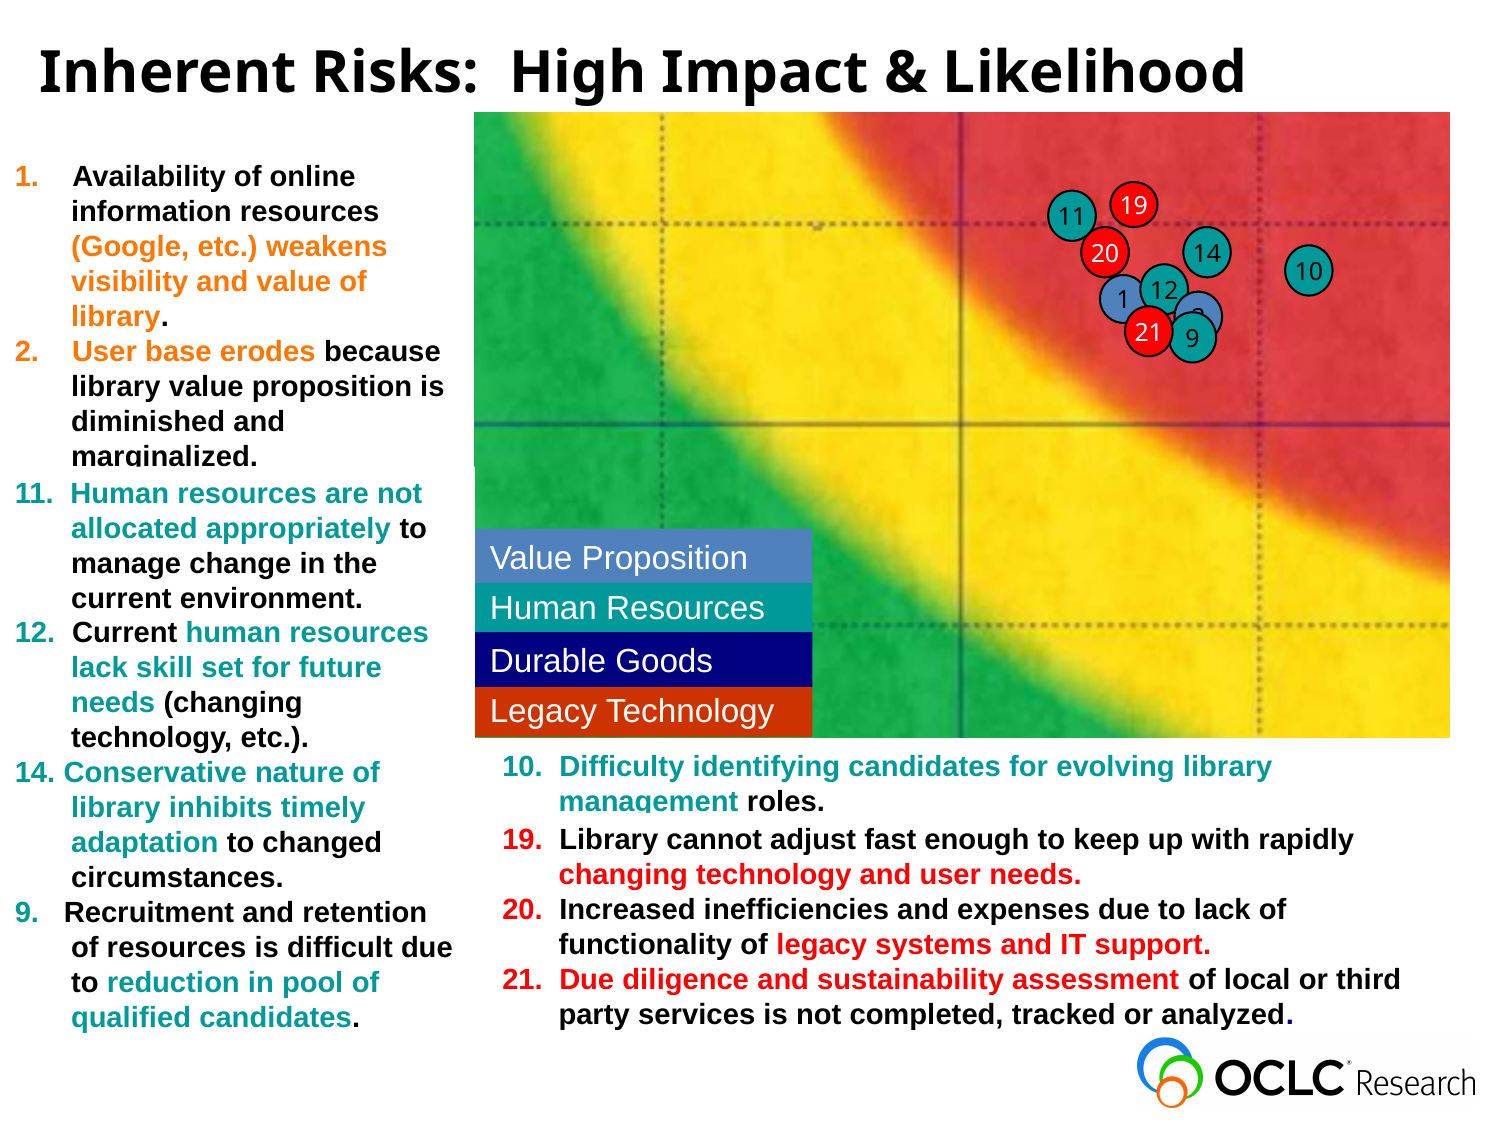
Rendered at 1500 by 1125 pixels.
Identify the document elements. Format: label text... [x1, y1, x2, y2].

title Inherent Risks: High Impact & Likelihood [24, 0, 1375, 149]
text_box 19. Library cannot adjust fast enough to keep up with rapidly changing technology and user needs. 20. Increased inefficiencies and expenses due to lack of functionality of legacy systems and IT support. 21. Due diligence and sustainability assessment of local or third party services is not completed, tracked or analyzed. [487, 812, 1450, 1038]
picture [1137, 1037, 1475, 1108]
picture [474, 112, 1451, 738]
text_box 1. Availability of online information resources (Google, etc.) weakens visibility and value of library. 2. User base erodes because library value proposition is diminished and marginalized. [0, 149, 469, 466]
text_box 11. Human resources are not allocated appropriately to manage change in the current environment. 12. Current human resources lack skill set for future needs (changing technology, etc.). 14. Conservative nature of library inhibits timely adaptation to changed circumstances. 9. Recruitment and retention of resources is difficult due to reduction in pool of qualified candidates. [0, 466, 475, 1076]
text_box 10. Difficulty identifying candidates for evolving library management roles. [487, 745, 1450, 812]
